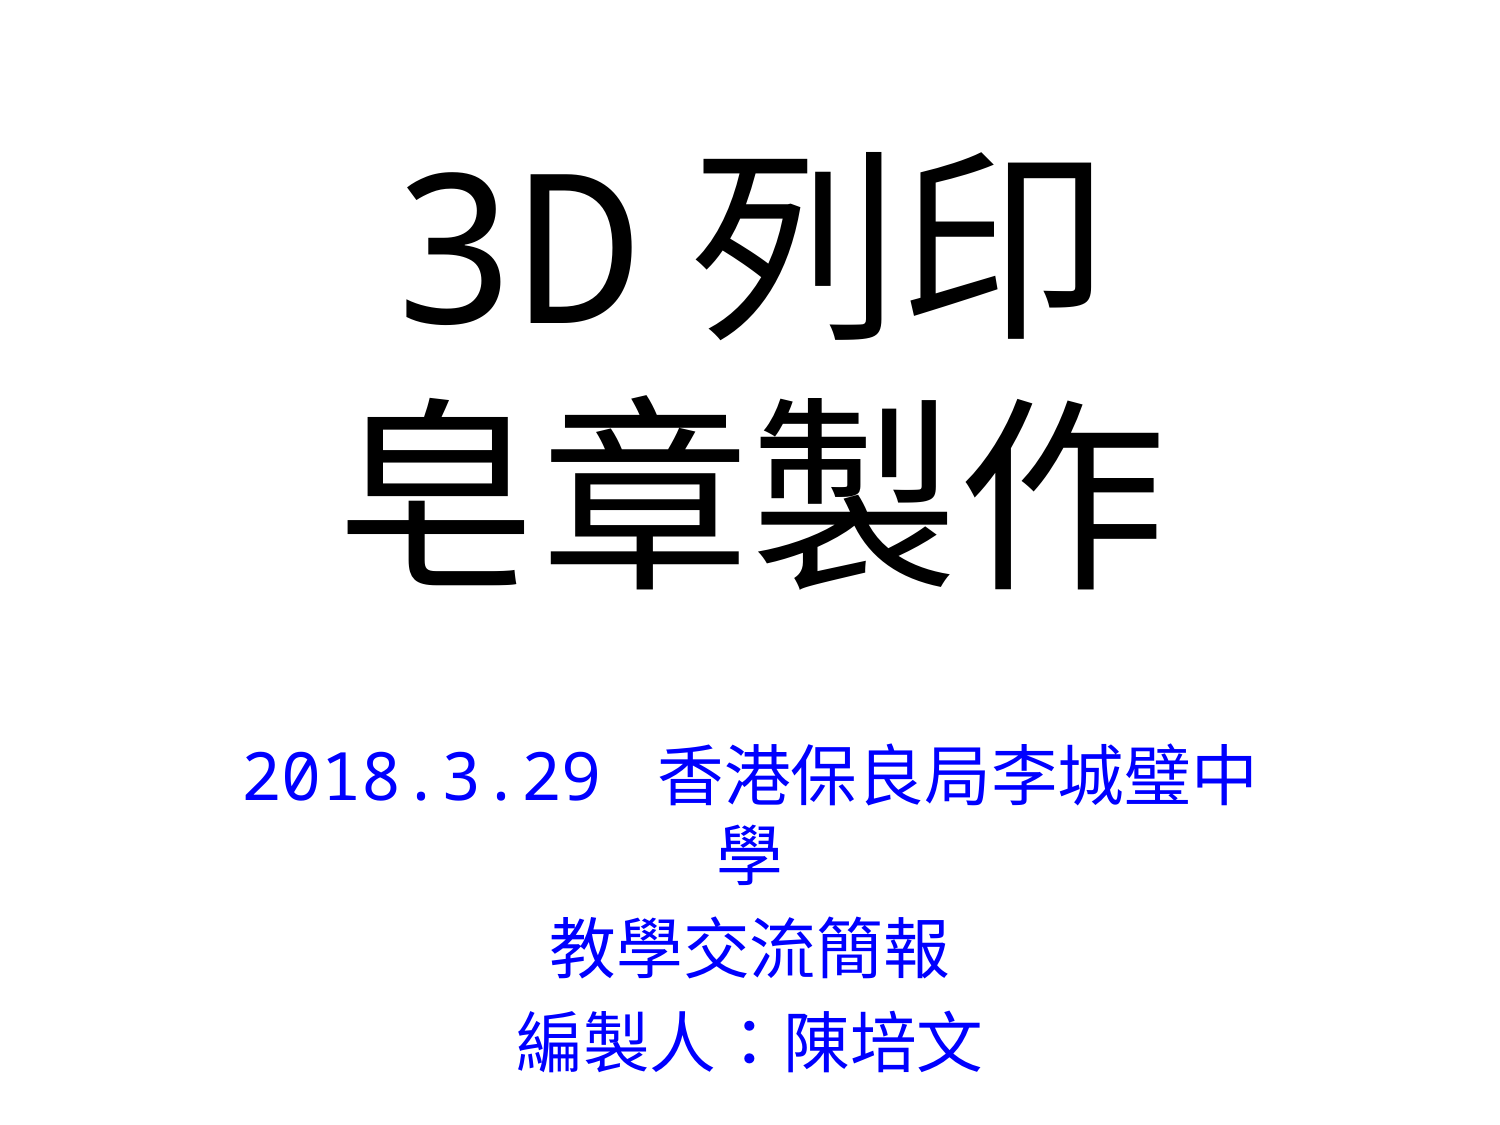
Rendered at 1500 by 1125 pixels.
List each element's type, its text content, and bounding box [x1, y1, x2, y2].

subtitle 2018.3.29 香港保良局李城璧中學 教學交流簡報 編製人：陳培文 [225, 726, 1275, 1043]
title 3D列印 皂章製作 [112, 140, 1388, 591]
